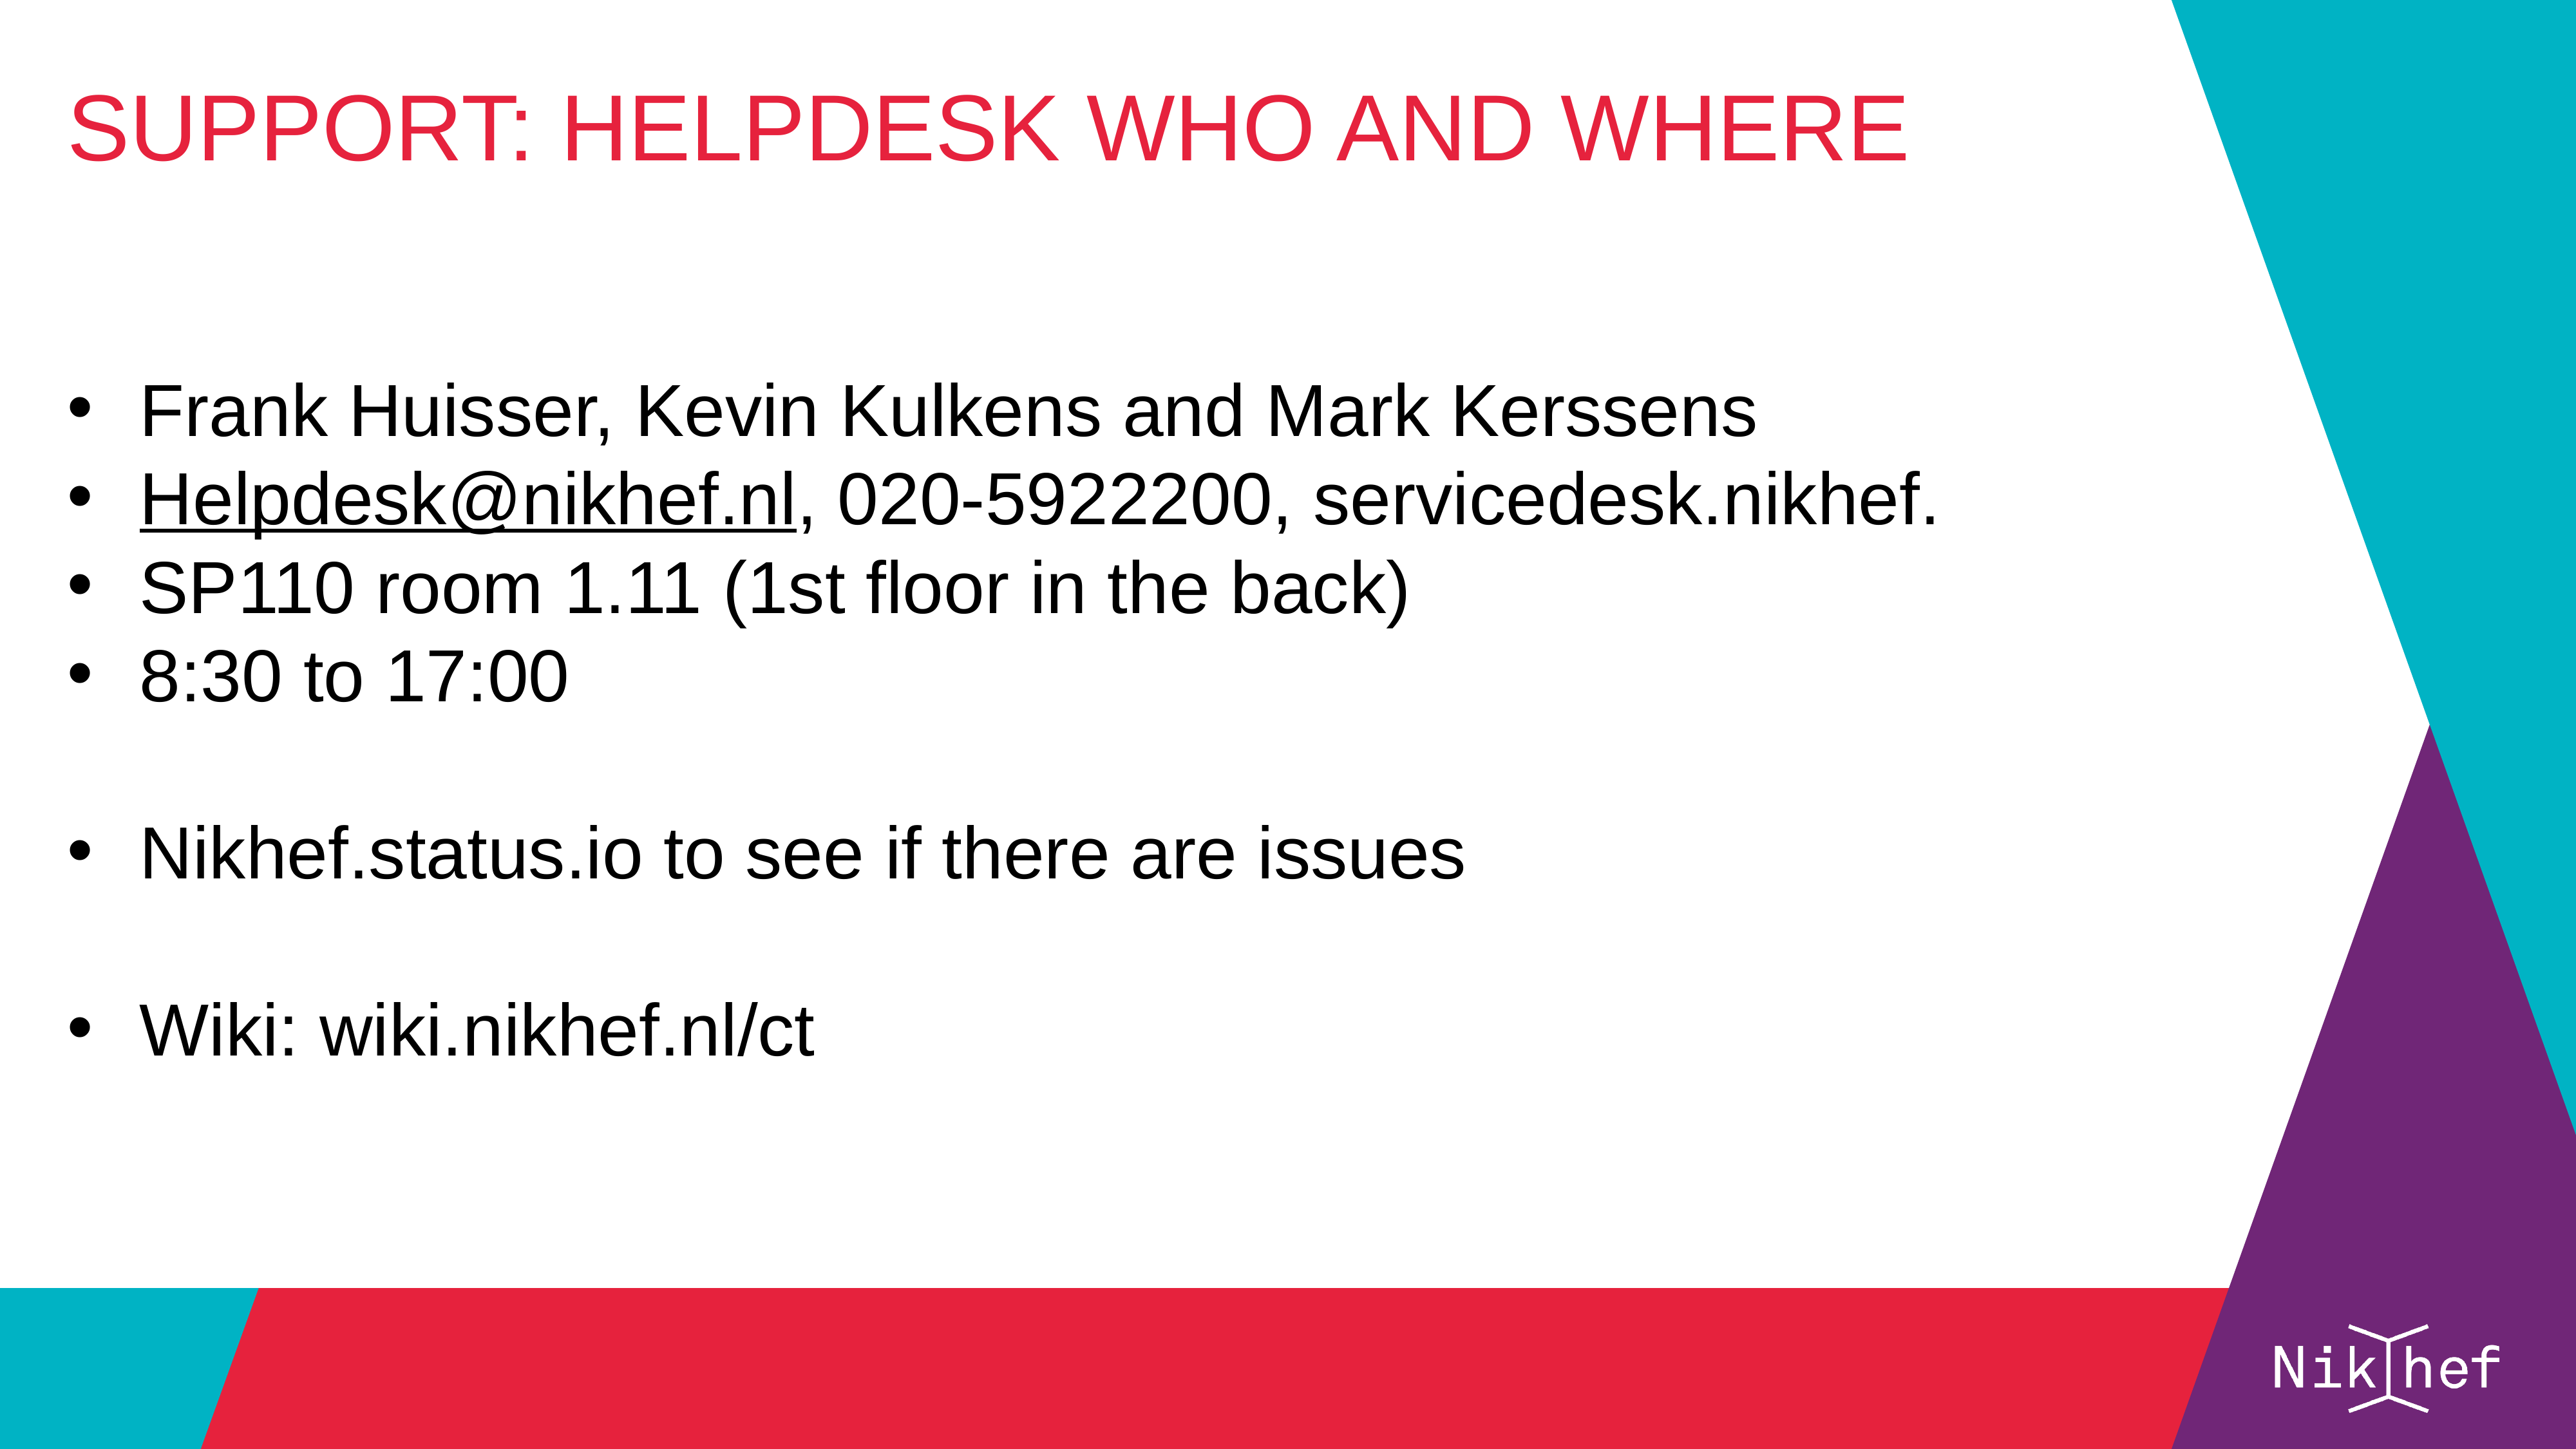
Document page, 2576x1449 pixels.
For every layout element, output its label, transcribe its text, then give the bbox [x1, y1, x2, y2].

list Support: Helpdesk who and where [66, 66, 2164, 182]
picture [2275, 1324, 2499, 1413]
list Frank Huisser, Kevin Kulkens and Mark Kerssens Helpdesk@nikhef.nl, 020-5922200, servicedesk.nikhef. SP110 room 1.11 (1st floor in the back) 8:30 to 17:00 Nikhef.status.io to see if there are issues Wiki: wiki.nikhef.nl/ct [66, 361, 2201, 1224]
